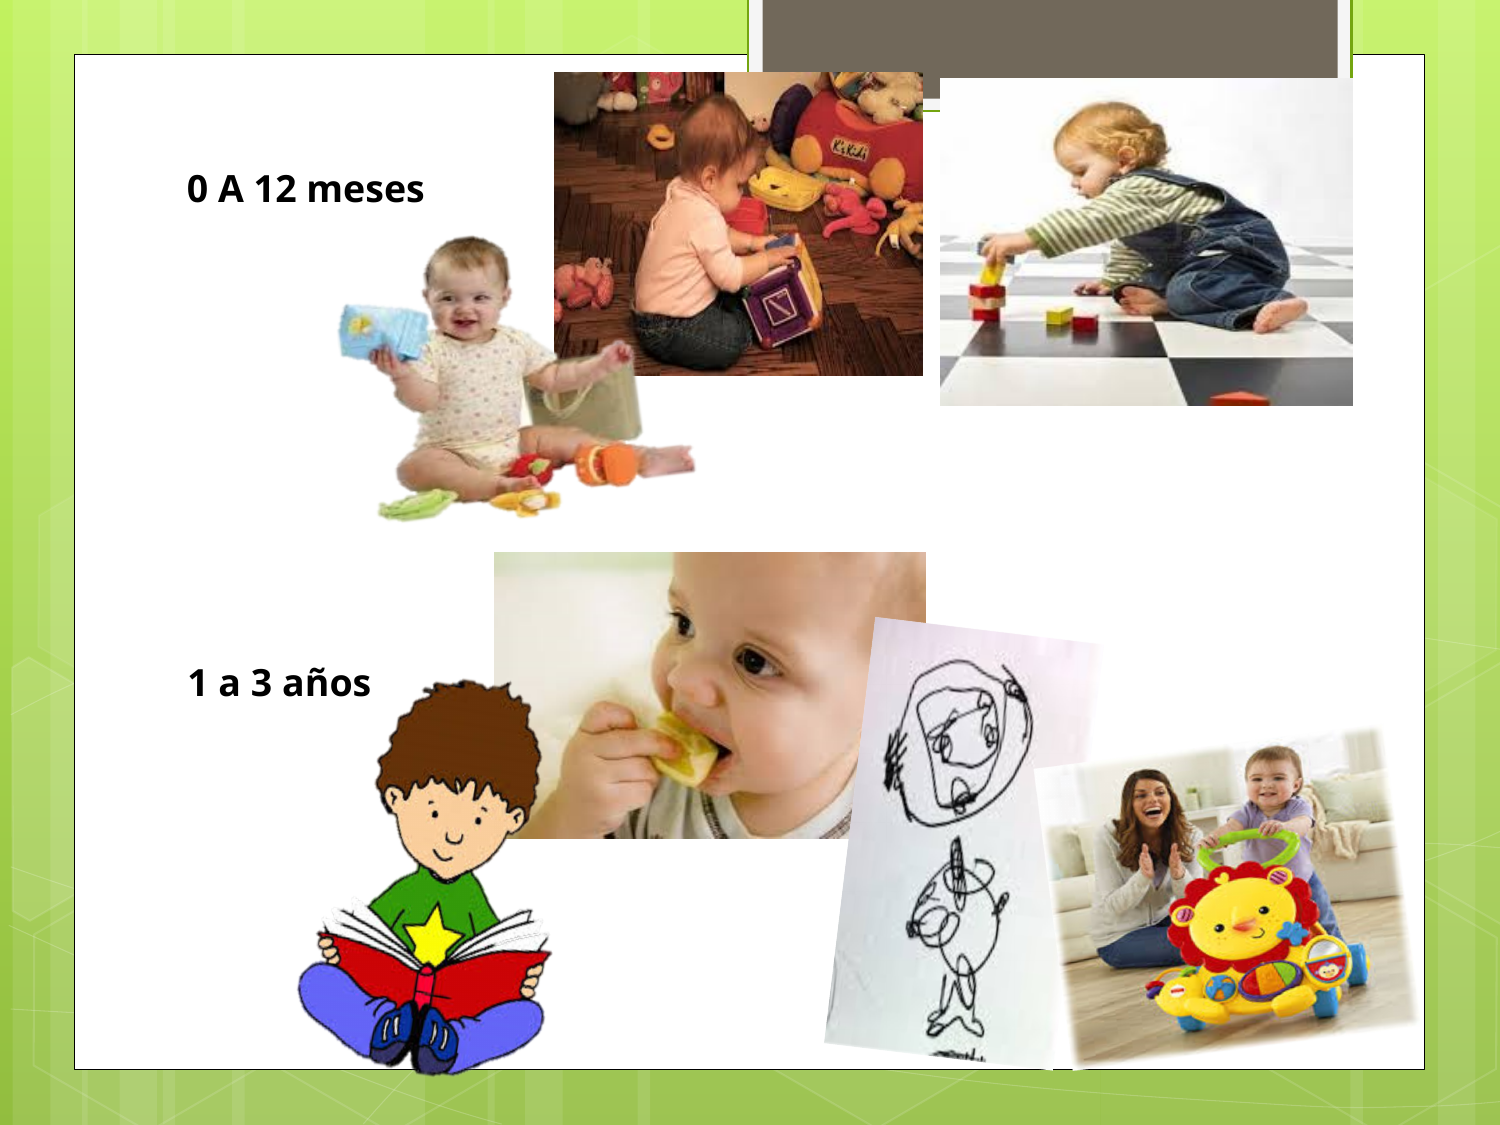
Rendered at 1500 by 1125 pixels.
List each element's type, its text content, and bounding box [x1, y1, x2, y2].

picture [940, 77, 1353, 407]
picture [324, 72, 924, 544]
text_box 0 A 12 meses [172, 157, 441, 218]
text_box 1 a 3 años [172, 651, 301, 711]
picture [274, 552, 1421, 1114]
